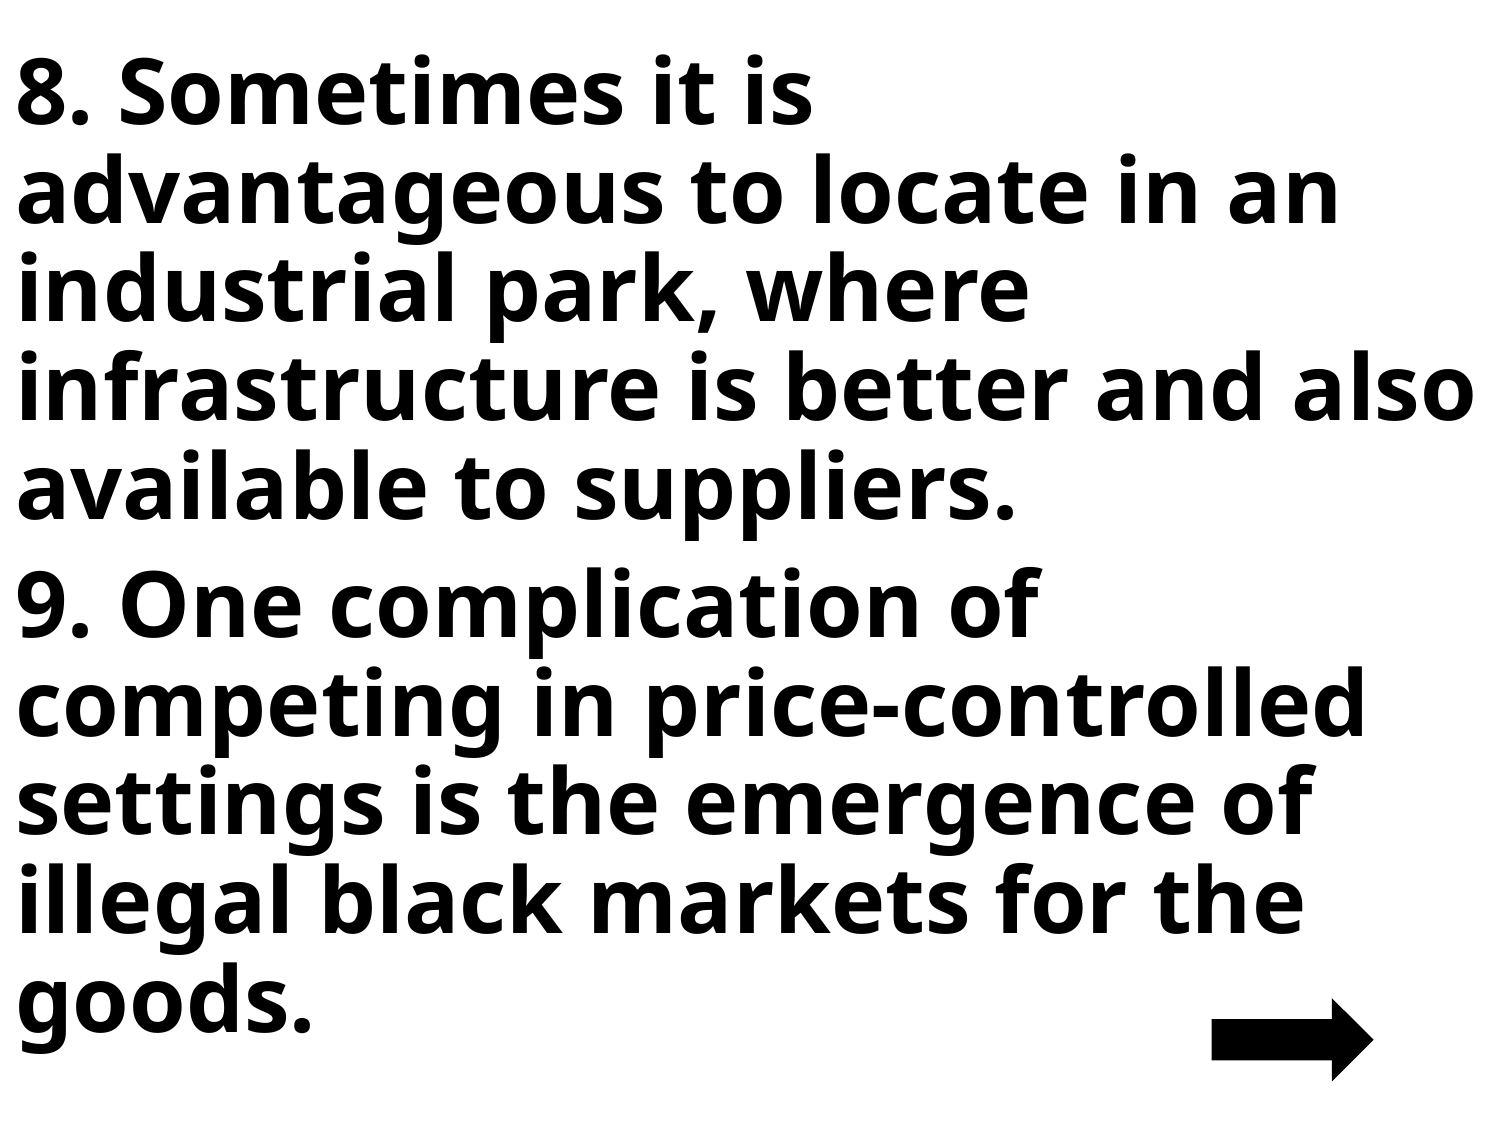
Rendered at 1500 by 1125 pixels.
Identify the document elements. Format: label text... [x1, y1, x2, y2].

subtitle 8. Sometimes it is advantageous to locate in an industrial park, where infrastructure is better and also available to suppliers. 9. One complication of competing in price-controlled settings is the emergence of illegal black markets for the goods. [0, 37, 1500, 1125]
text_box [1212, 999, 1373, 1080]
